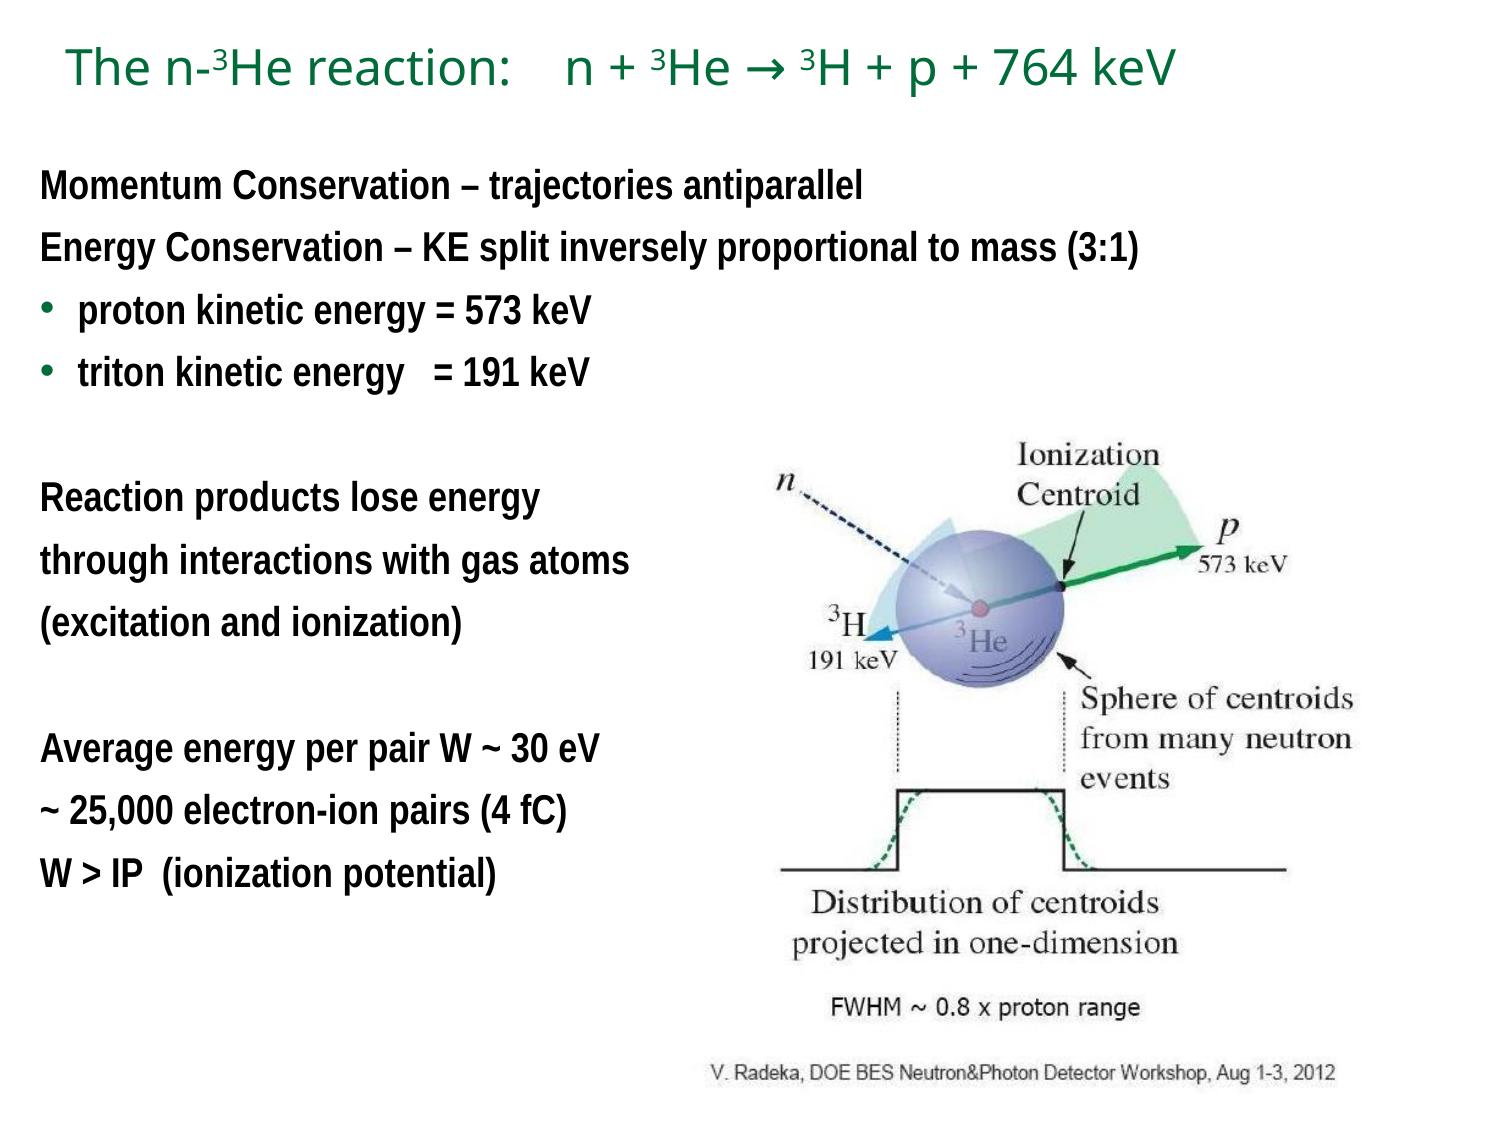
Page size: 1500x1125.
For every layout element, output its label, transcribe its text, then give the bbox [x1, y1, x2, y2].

picture [687, 1051, 1351, 1094]
list Momentum Conservation – trajectories antiparallel Energy Conservation – KE split inversely proportional to mass (3:1) proton kinetic energy = 573 keV triton kinetic energy = 191 keV Reaction products lose energy through interactions with gas atoms (excitation and ionization) Average energy per pair W ~ 30 eV ~ 25,000 electron-ion pairs (4 fC) W > IP (ionization potential) [24, 149, 1413, 911]
title The n-3He reaction: n + 3He → 3H + p + 764 keV [49, 37, 1426, 105]
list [687, 387, 1443, 1051]
